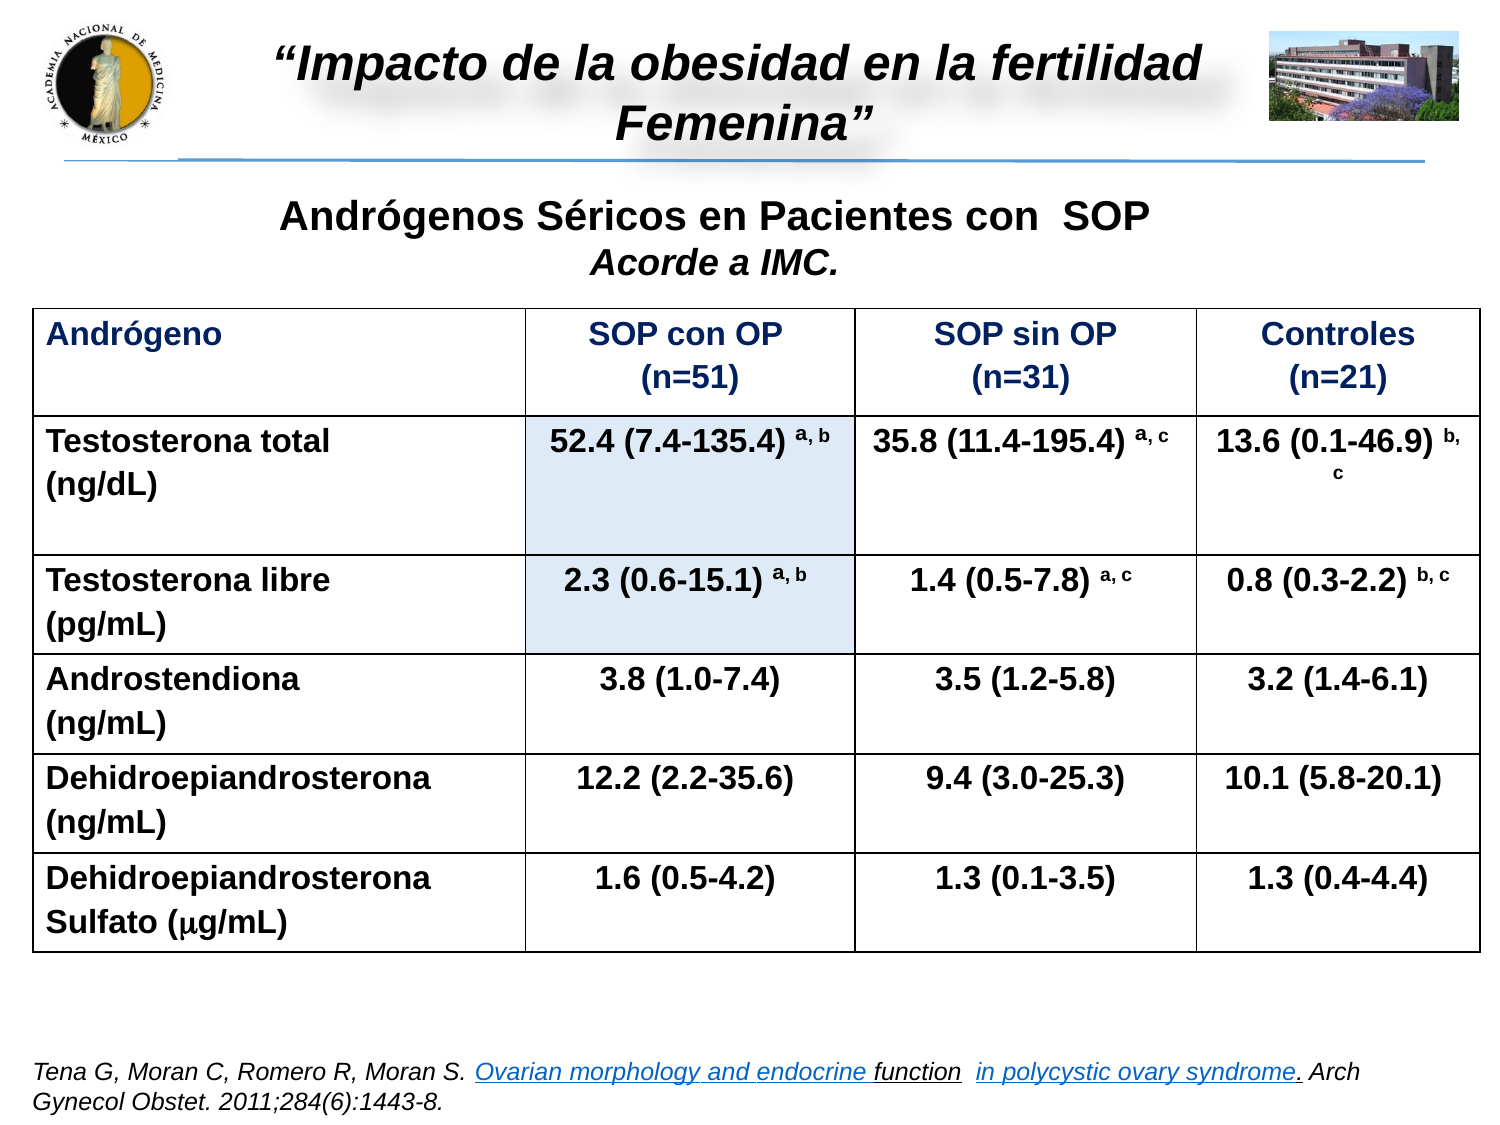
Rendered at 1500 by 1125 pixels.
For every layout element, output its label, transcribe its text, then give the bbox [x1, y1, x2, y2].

table_cell 1.6 (0.5-4.2) [526, 854, 854, 951]
table_cell Testosterona total (ng/dL) [34, 417, 525, 554]
table_cell Dehidroepiandrosterona (ng/mL) [34, 755, 525, 852]
text_box Andrógenos Séricos en Pacientes con SOP Acorde a IMC. [45, 161, 1385, 310]
table_cell 12.2 (2.2-35.6) [526, 755, 854, 852]
table_header Controles (n=21) [1197, 309, 1479, 415]
text_box Tena G, Moran C, Romero R, Moran S. Ovarian morphology and endocrine function in polycystic ovary syndrome. Arch Gynecol Obstet. 2011;284(6):1443-8. [17, 1048, 1471, 1123]
table_cell 9.4 (3.0-25.3) [856, 755, 1196, 852]
table_cell Dehidroepiandrosterona Sulfato (g/mL) [34, 854, 525, 951]
table_header SOP sin OP (n=31) [856, 310, 1196, 415]
table_cell 1.3 (0.4-4.4) [1197, 854, 1479, 951]
table_cell 2.3 (0.6-15.1) ª, b [526, 556, 854, 653]
table_cell 52.4 (7.4-135.4) ª, b [526, 417, 854, 554]
table_cell Androstendiona (ng/mL) [34, 655, 525, 753]
table_cell 3.5 (1.2-5.8) [856, 655, 1196, 753]
table_header SOP con OP (n=51) [526, 310, 854, 415]
table_cell Testosterona libre (pg/mL) [34, 556, 525, 653]
table_cell 1.4 (0.5-7.8) a, c [856, 556, 1196, 653]
table_cell 3.2 (1.4-6.1) [1197, 655, 1479, 753]
picture [1269, 31, 1459, 121]
table_header Andrógeno [34, 309, 525, 415]
table_cell 1.3 (0.1-3.5) [856, 854, 1196, 951]
table_cell 3.8 (1.0-7.4) [526, 655, 854, 753]
table_cell 10.1 (5.8-20.1) [1197, 755, 1479, 852]
table_cell 13.6 (0.1-46.9) b, c [1197, 417, 1479, 554]
table_cell 0.8 (0.3-2.2) b, c [1197, 556, 1479, 653]
picture [34, 16, 178, 160]
text_box “Impacto de la obesidad en la fertilidad Femenina” [256, 23, 1232, 159]
table_cell 35.8 (11.4-195.4) ª, c [856, 417, 1196, 554]
